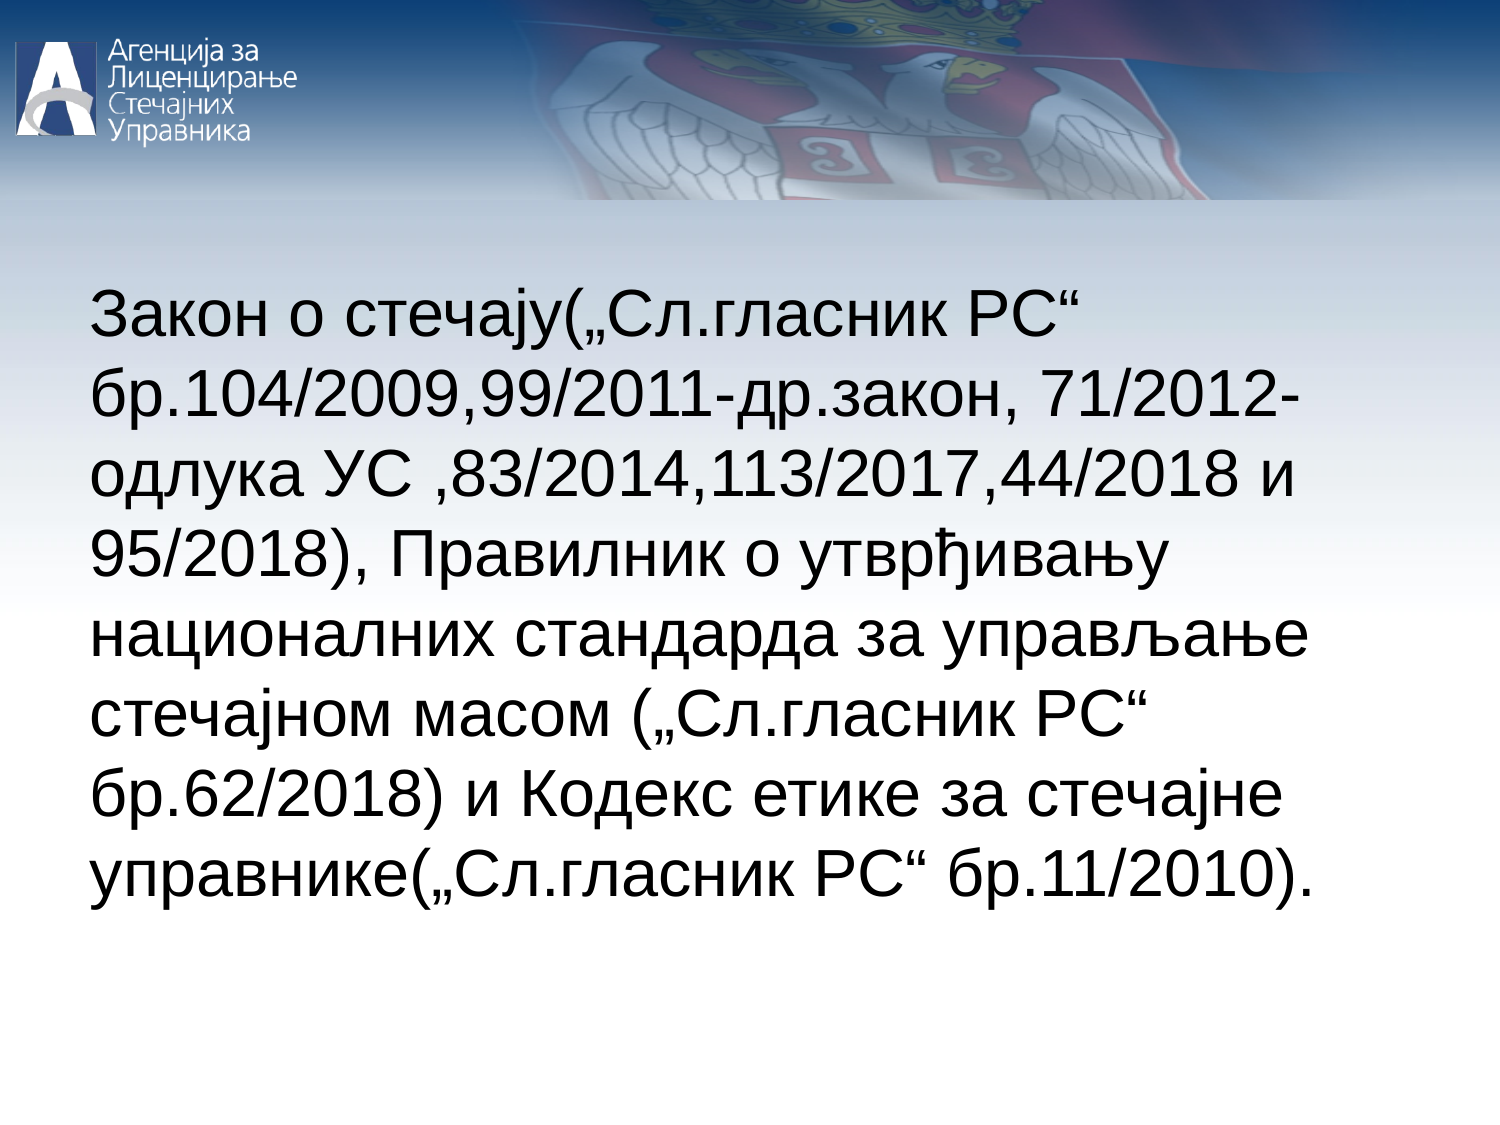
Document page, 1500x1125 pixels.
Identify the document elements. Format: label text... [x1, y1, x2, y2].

text_box [135, 19, 1500, 207]
list Закон о стечају(„Сл.гласник РС“ бр.104/2009,99/2011-др.закон, 71/2012-одлука УС ,83/2014,113/2017,44/2018 и 95/2018), Правилник о утврђивању националних стандарда за управљање стечајном масом („Сл.гласник РС“ бр.62/2018) и Кодекс етике за стечајне управнике(„Сл.гласник РС“ бр.11/2010). [75, 262, 1425, 1005]
picture [0, 0, 1500, 1113]
